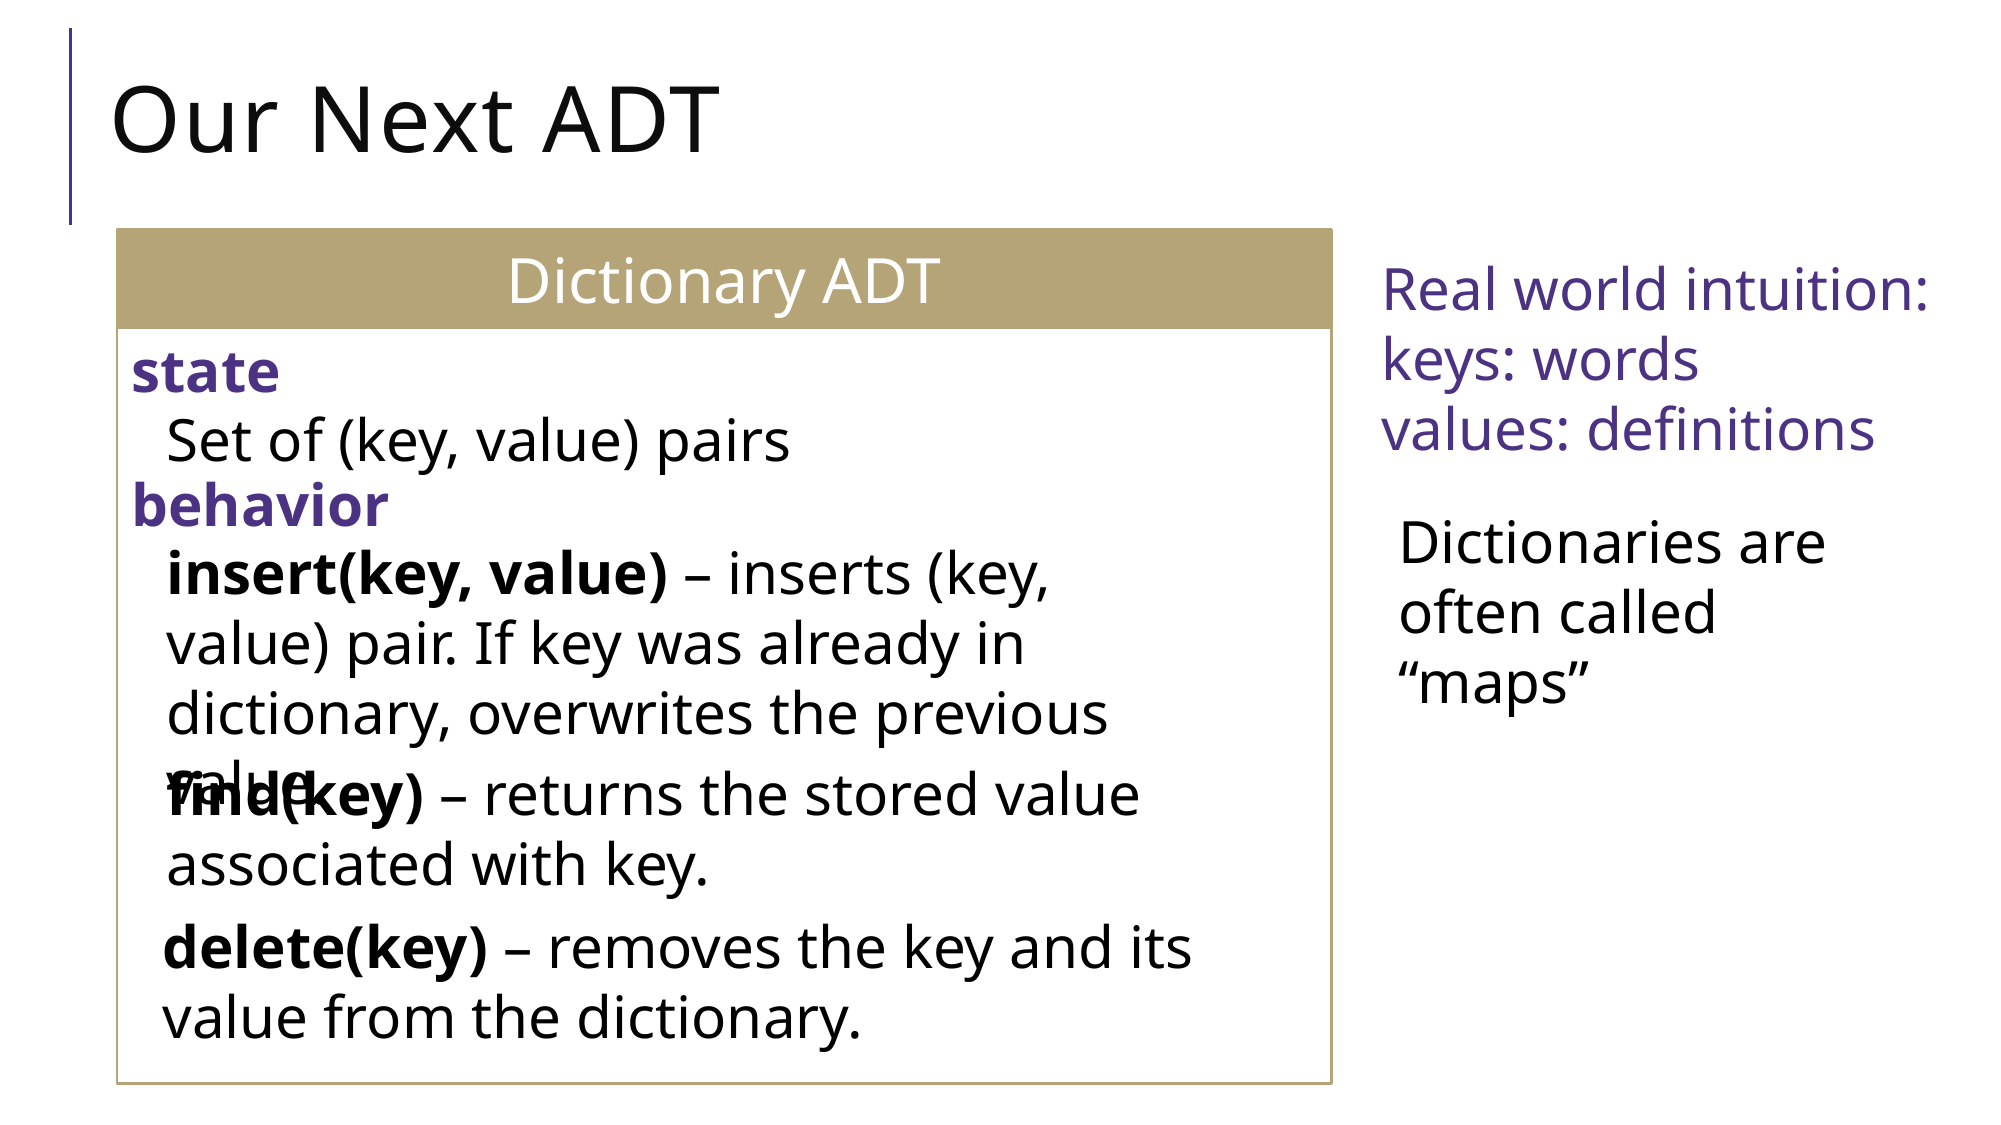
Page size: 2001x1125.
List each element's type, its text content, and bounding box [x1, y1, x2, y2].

text_box Dictionary ADT [116, 228, 1333, 329]
text_box [116, 329, 1333, 1085]
text_box delete(key) – removes the key and its value from the dictionary. [147, 903, 1286, 1058]
text_box insert(key, value) – inserts (key, value) pair. If key was already in dictionary, overwrites the previous value. [152, 528, 1237, 824]
text_box find(key) – returns the stored value associated with key. [151, 749, 1282, 903]
text_box behavior [116, 461, 645, 546]
text_box Dictionaries are often called “maps” [1383, 497, 1930, 723]
text_box state [116, 326, 645, 412]
text_box Set of (key, value) pairs [152, 395, 1245, 481]
title Our Next ADT [94, 43, 1930, 210]
text_box Real world intuition: keys: words values: definitions [1366, 244, 1978, 470]
